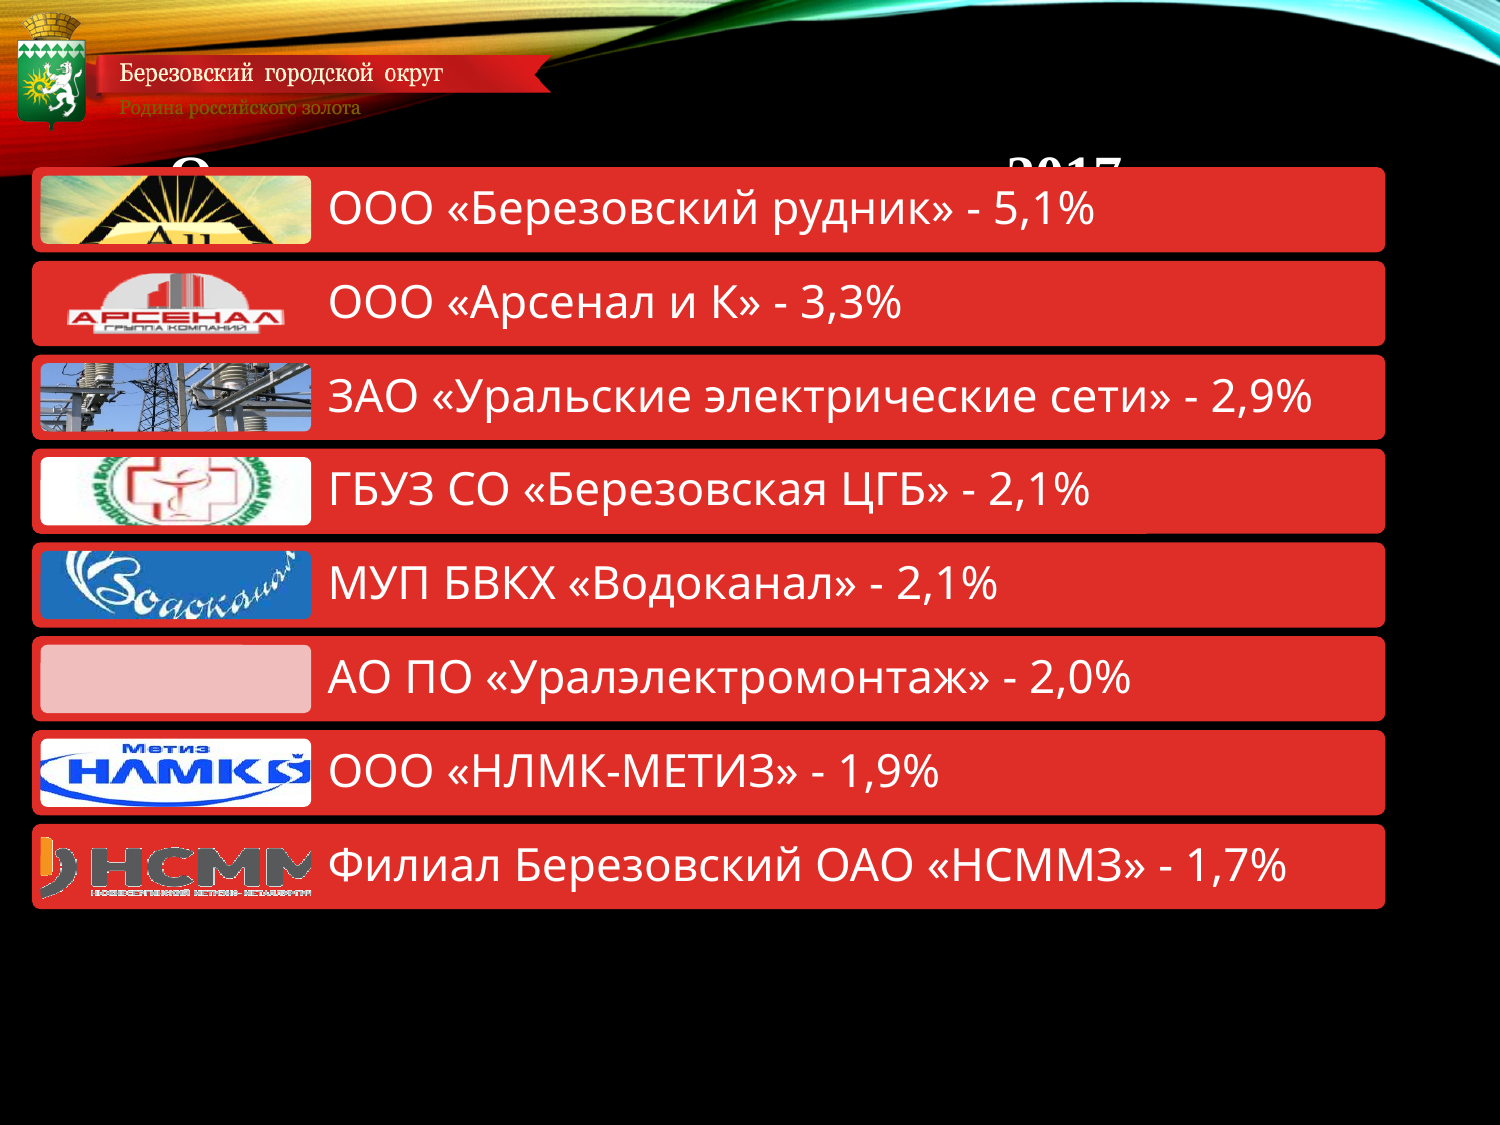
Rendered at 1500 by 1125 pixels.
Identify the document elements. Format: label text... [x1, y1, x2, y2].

picture [0, 0, 1500, 178]
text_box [31, 166, 1386, 910]
text_box Основные налогоплательщики 2017 года [135, 130, 1282, 166]
